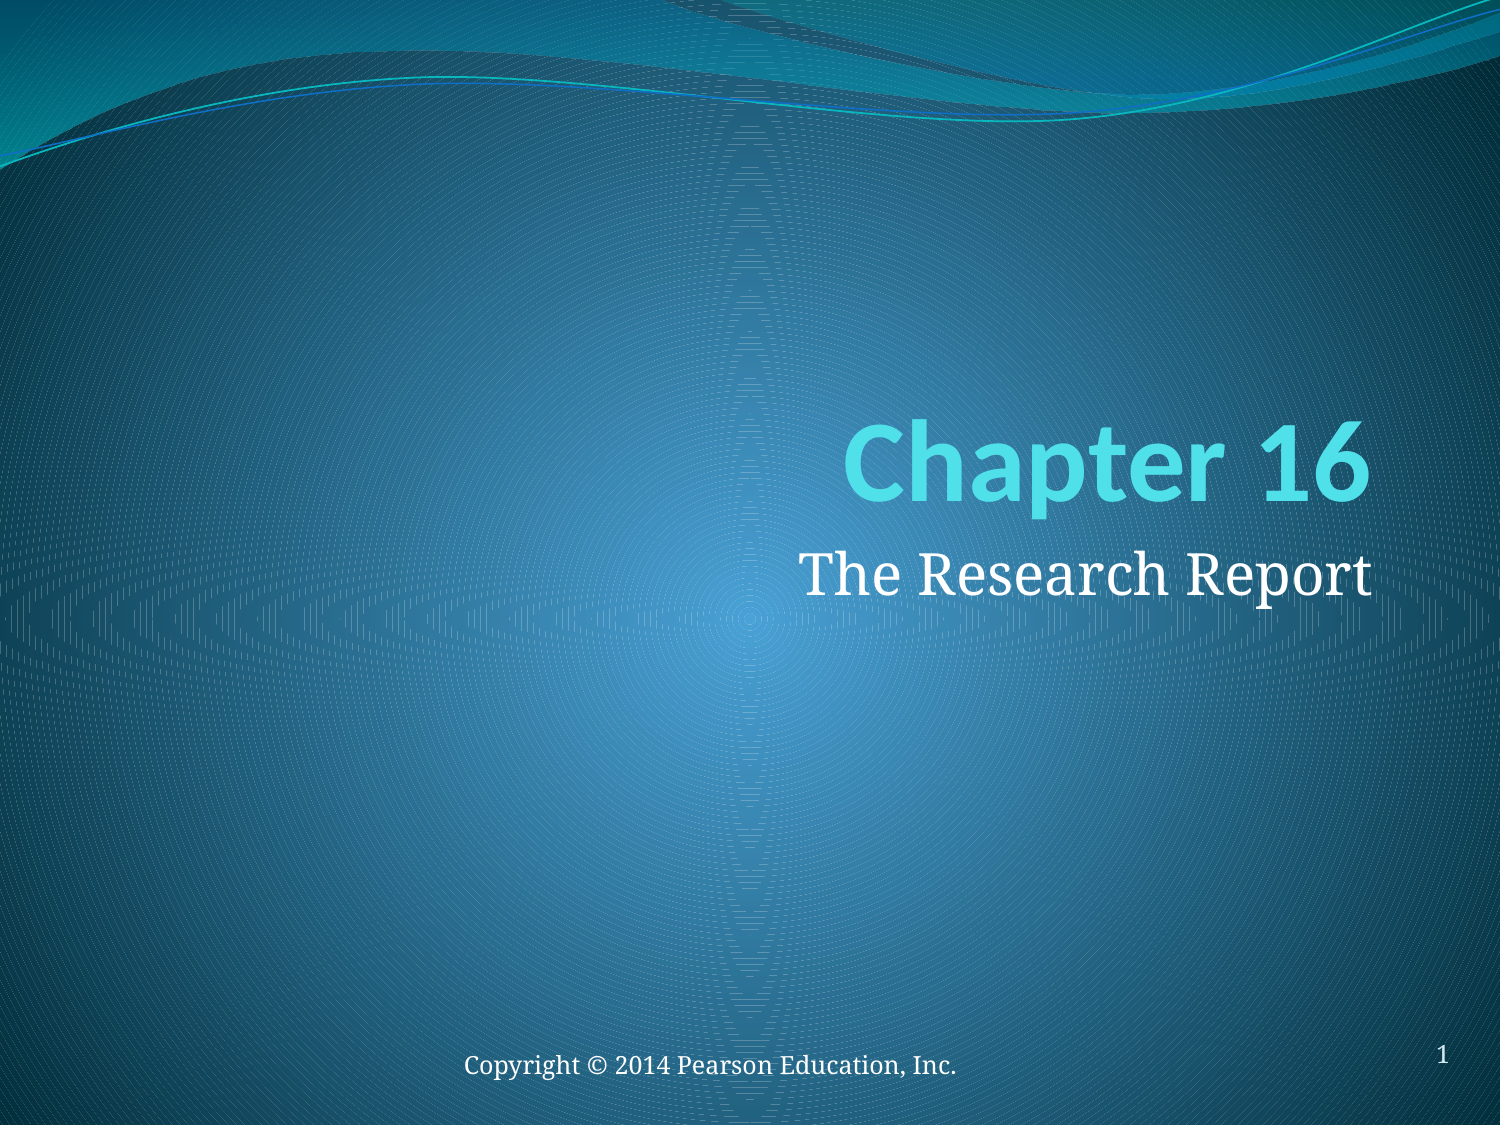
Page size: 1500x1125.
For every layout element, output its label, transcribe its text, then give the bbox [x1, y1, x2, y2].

text_box 1 [1325, 1012, 1450, 1073]
subtitle The Research Report [87, 529, 1377, 818]
text_box Copyright © 2014 Pearson Education, Inc. [449, 1042, 979, 1088]
title Chapter 16 [87, 224, 1376, 526]
